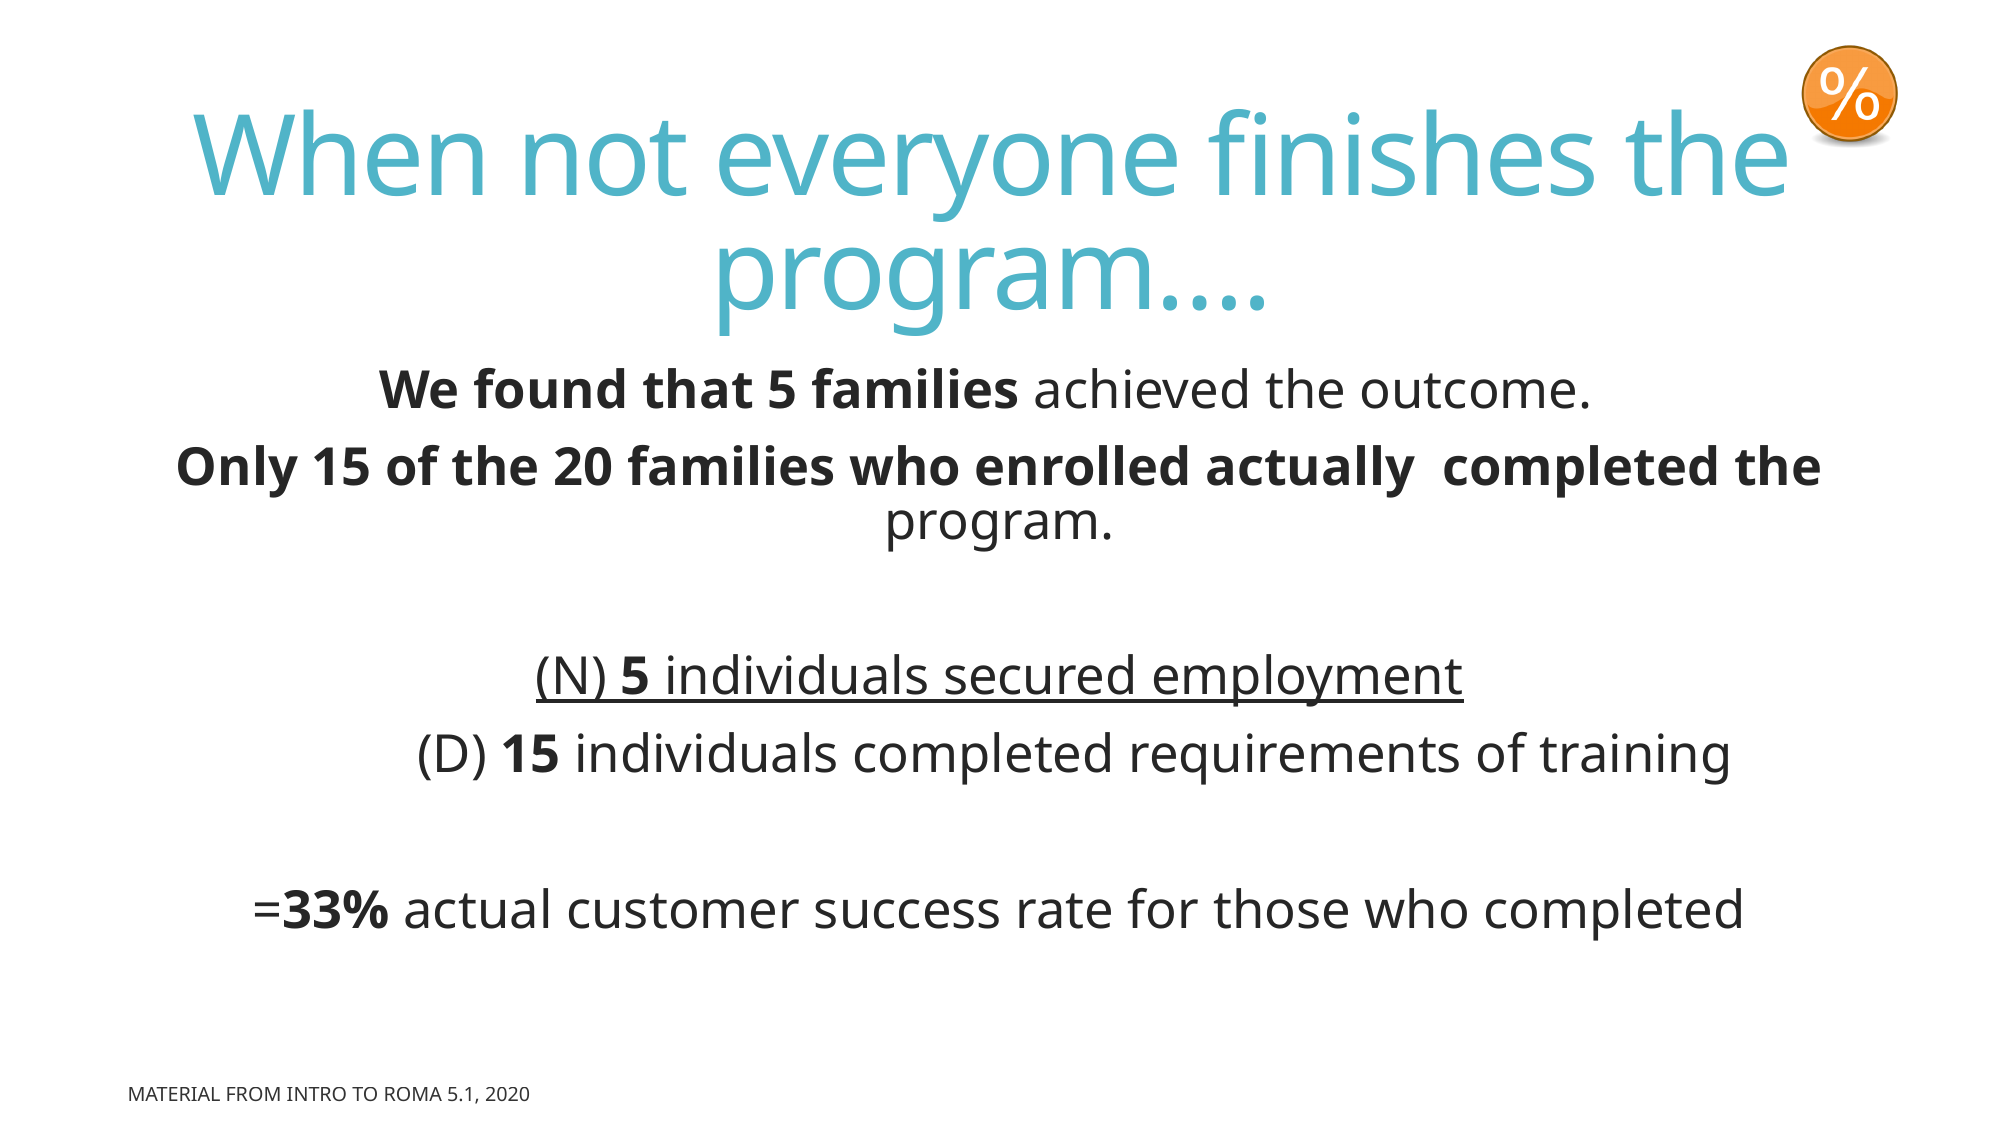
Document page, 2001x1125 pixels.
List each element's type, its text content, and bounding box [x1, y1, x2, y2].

picture [1797, 43, 1902, 148]
list We found that 5 families achieved the outcome. Only 15 of the 20 families who enrolled actually completed the program. (N) 5 individuals secured employment (D) 15 individuals completed requirements of training =33% actual customer success rate for those who completed [111, 357, 1876, 948]
title When not everyone finishes the program…. [107, 81, 1875, 354]
footer MATERIAL FROM INTRO TO ROMA 5.1, 2020 [112, 1075, 938, 1113]
